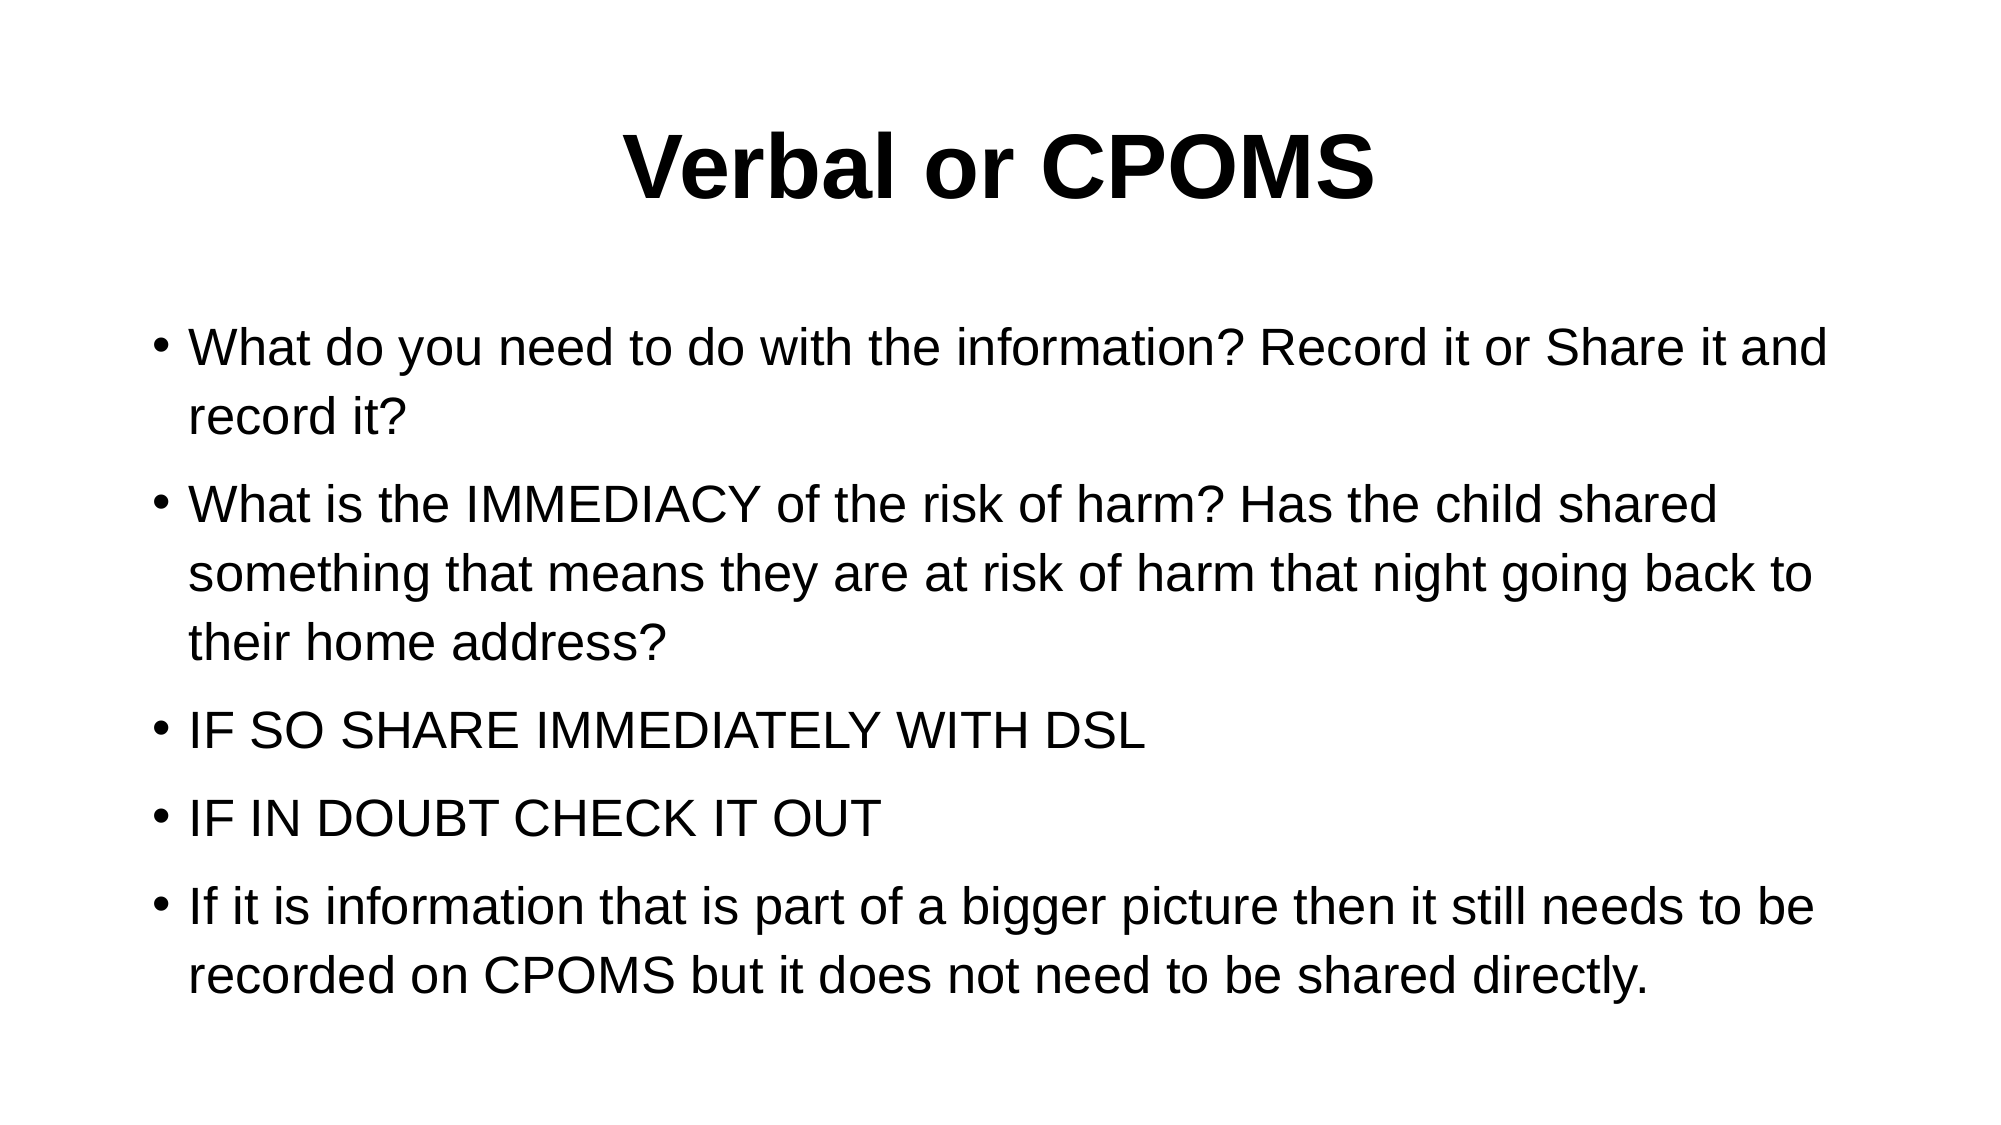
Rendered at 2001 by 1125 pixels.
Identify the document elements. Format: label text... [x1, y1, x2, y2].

title Verbal or CPOMS [137, 59, 1863, 278]
list What do you need to do with the information? Record it or Share it and record it? What is the IMMEDIACY of the risk of harm? Has the child shared something that means they are at risk of harm that night going back to their home address? IF SO SHARE IMMEDIATELY WITH DSL IF IN DOUBT CHECK IT OUT If it is information that is part of a bigger picture then it still needs to be recorded on CPOMS but it does not need to be shared directly. [137, 299, 1863, 1014]
